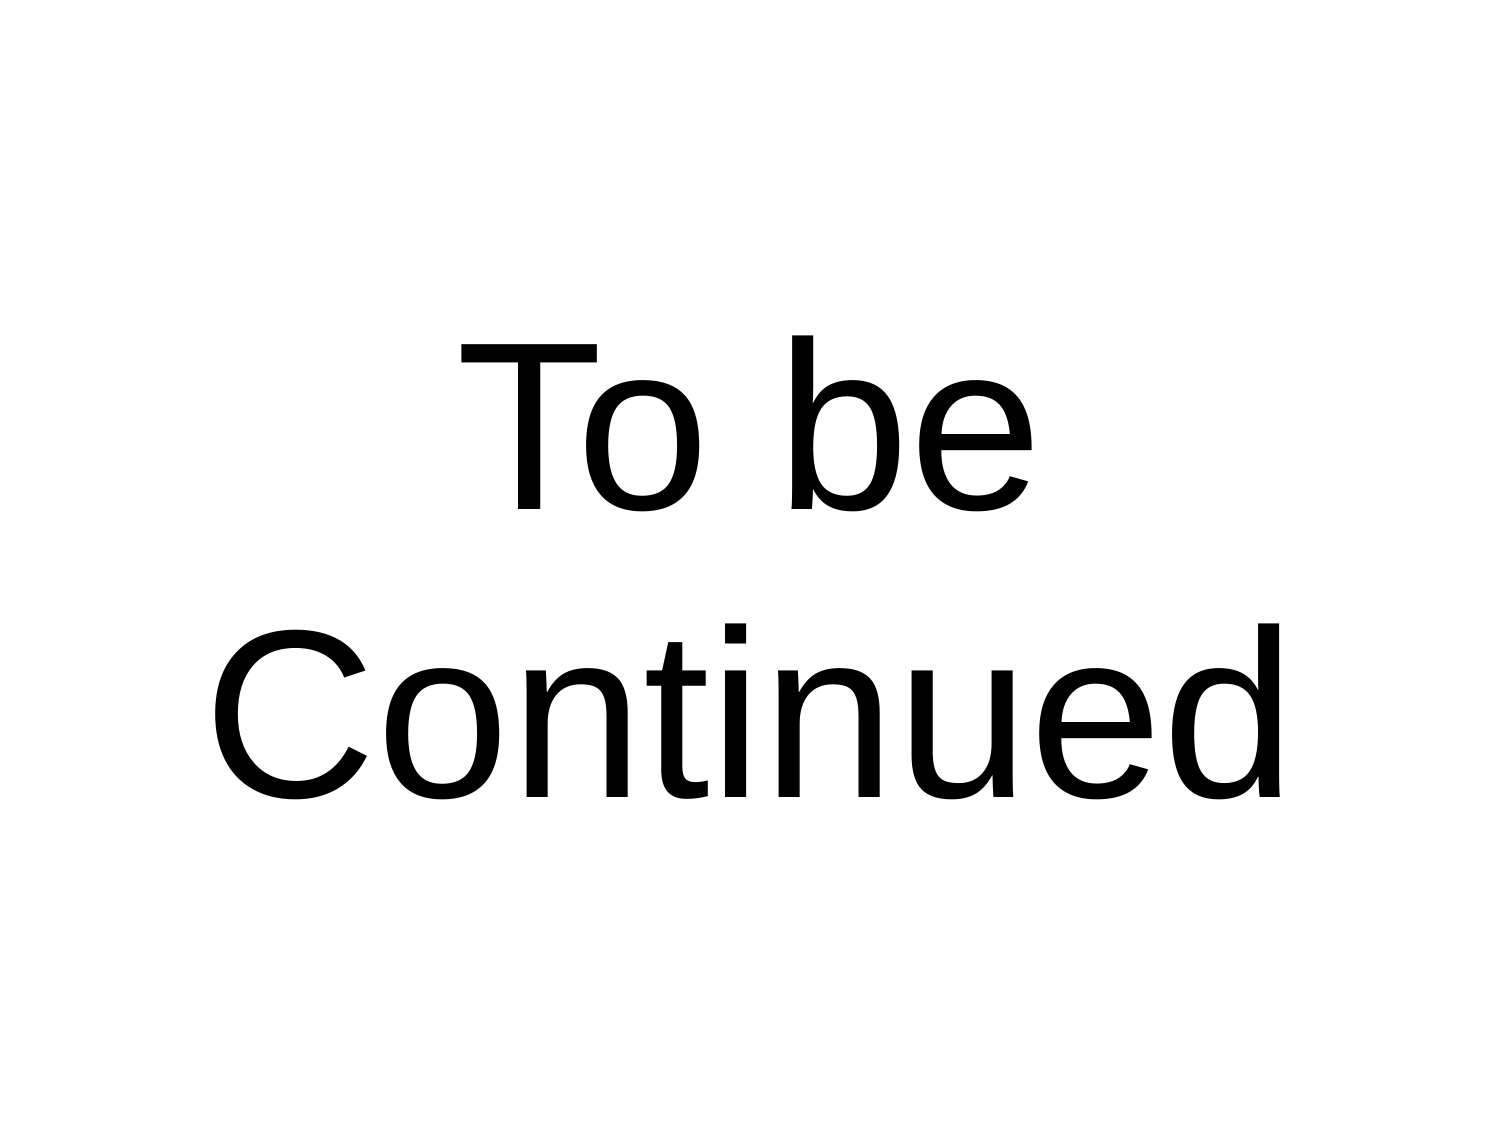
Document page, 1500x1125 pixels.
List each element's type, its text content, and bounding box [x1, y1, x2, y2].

list To be Continued [75, 262, 1425, 1005]
